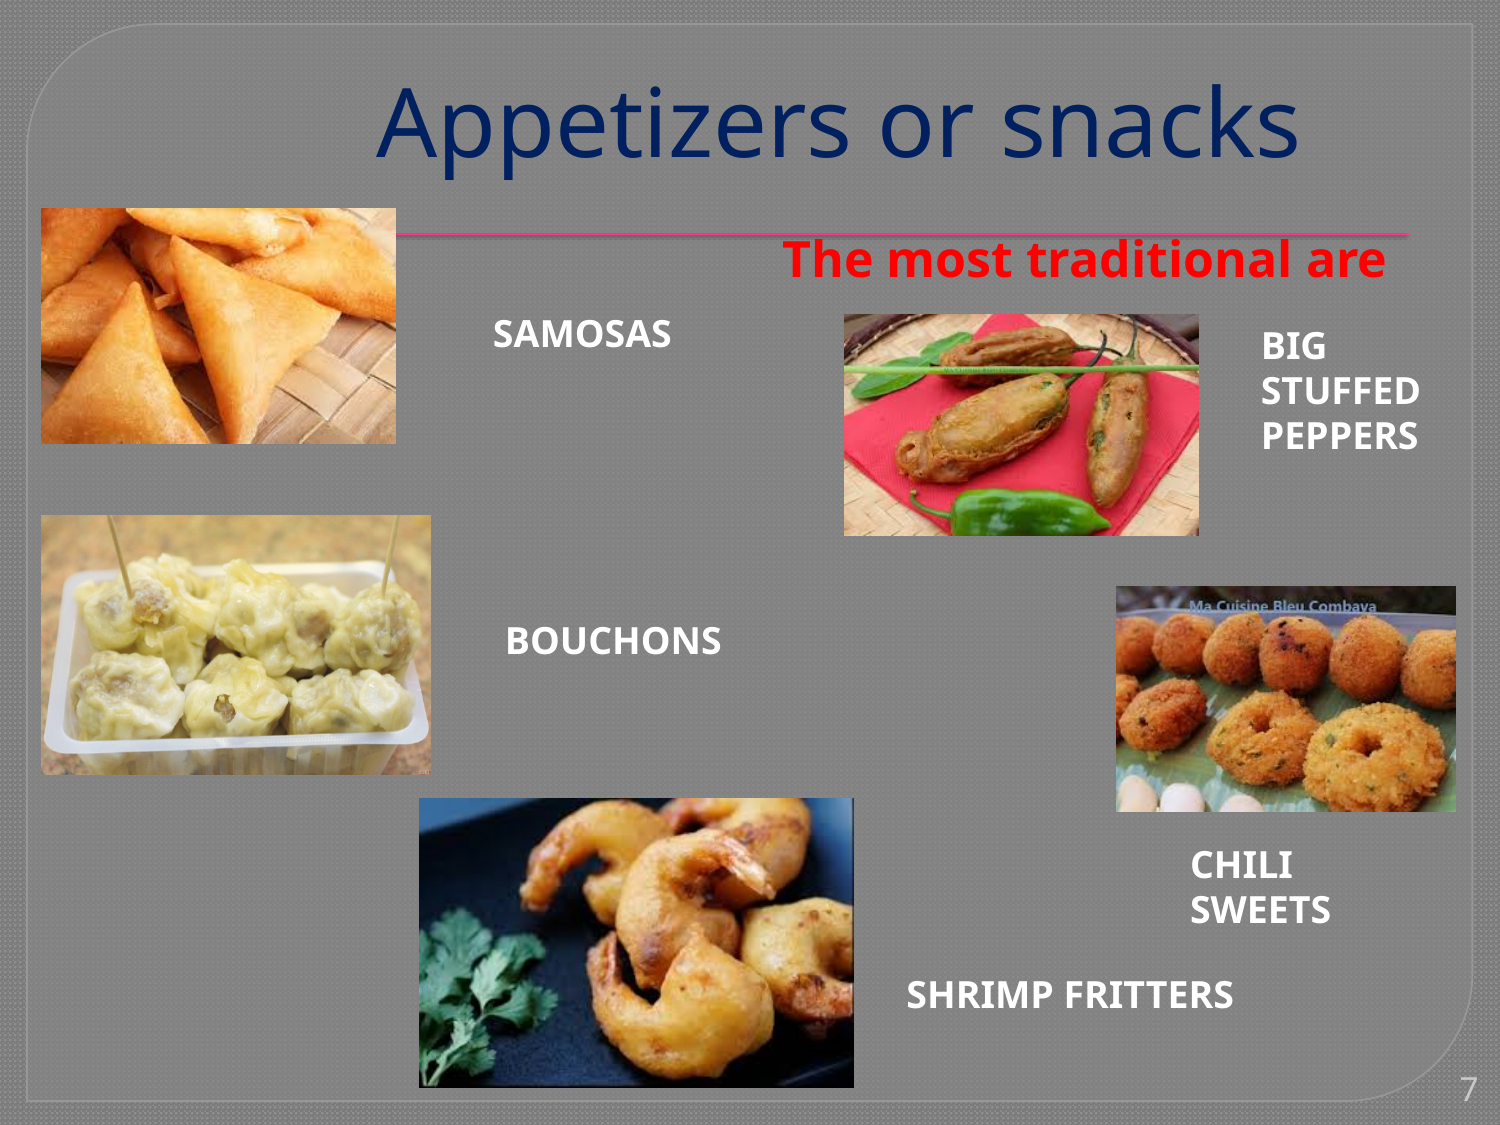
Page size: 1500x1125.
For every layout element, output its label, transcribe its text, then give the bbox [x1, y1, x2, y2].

text_box SAMOSAS [478, 302, 739, 363]
text_box SHRIMP FRITTERS [891, 964, 1353, 1024]
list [41, 207, 396, 445]
text_box CHILI SWEETS [1175, 834, 1459, 939]
picture [418, 798, 854, 1088]
slide_number 7 [1417, 1068, 1494, 1114]
picture [40, 514, 431, 775]
text_box The most traditional are [767, 219, 1500, 295]
title Appetizers or snacks [75, 41, 1317, 185]
text_box BIG STUFFED PEPPERS [1246, 314, 1459, 465]
picture [844, 314, 1200, 537]
text_box BOUCHONS [490, 609, 762, 670]
picture [1115, 585, 1456, 812]
